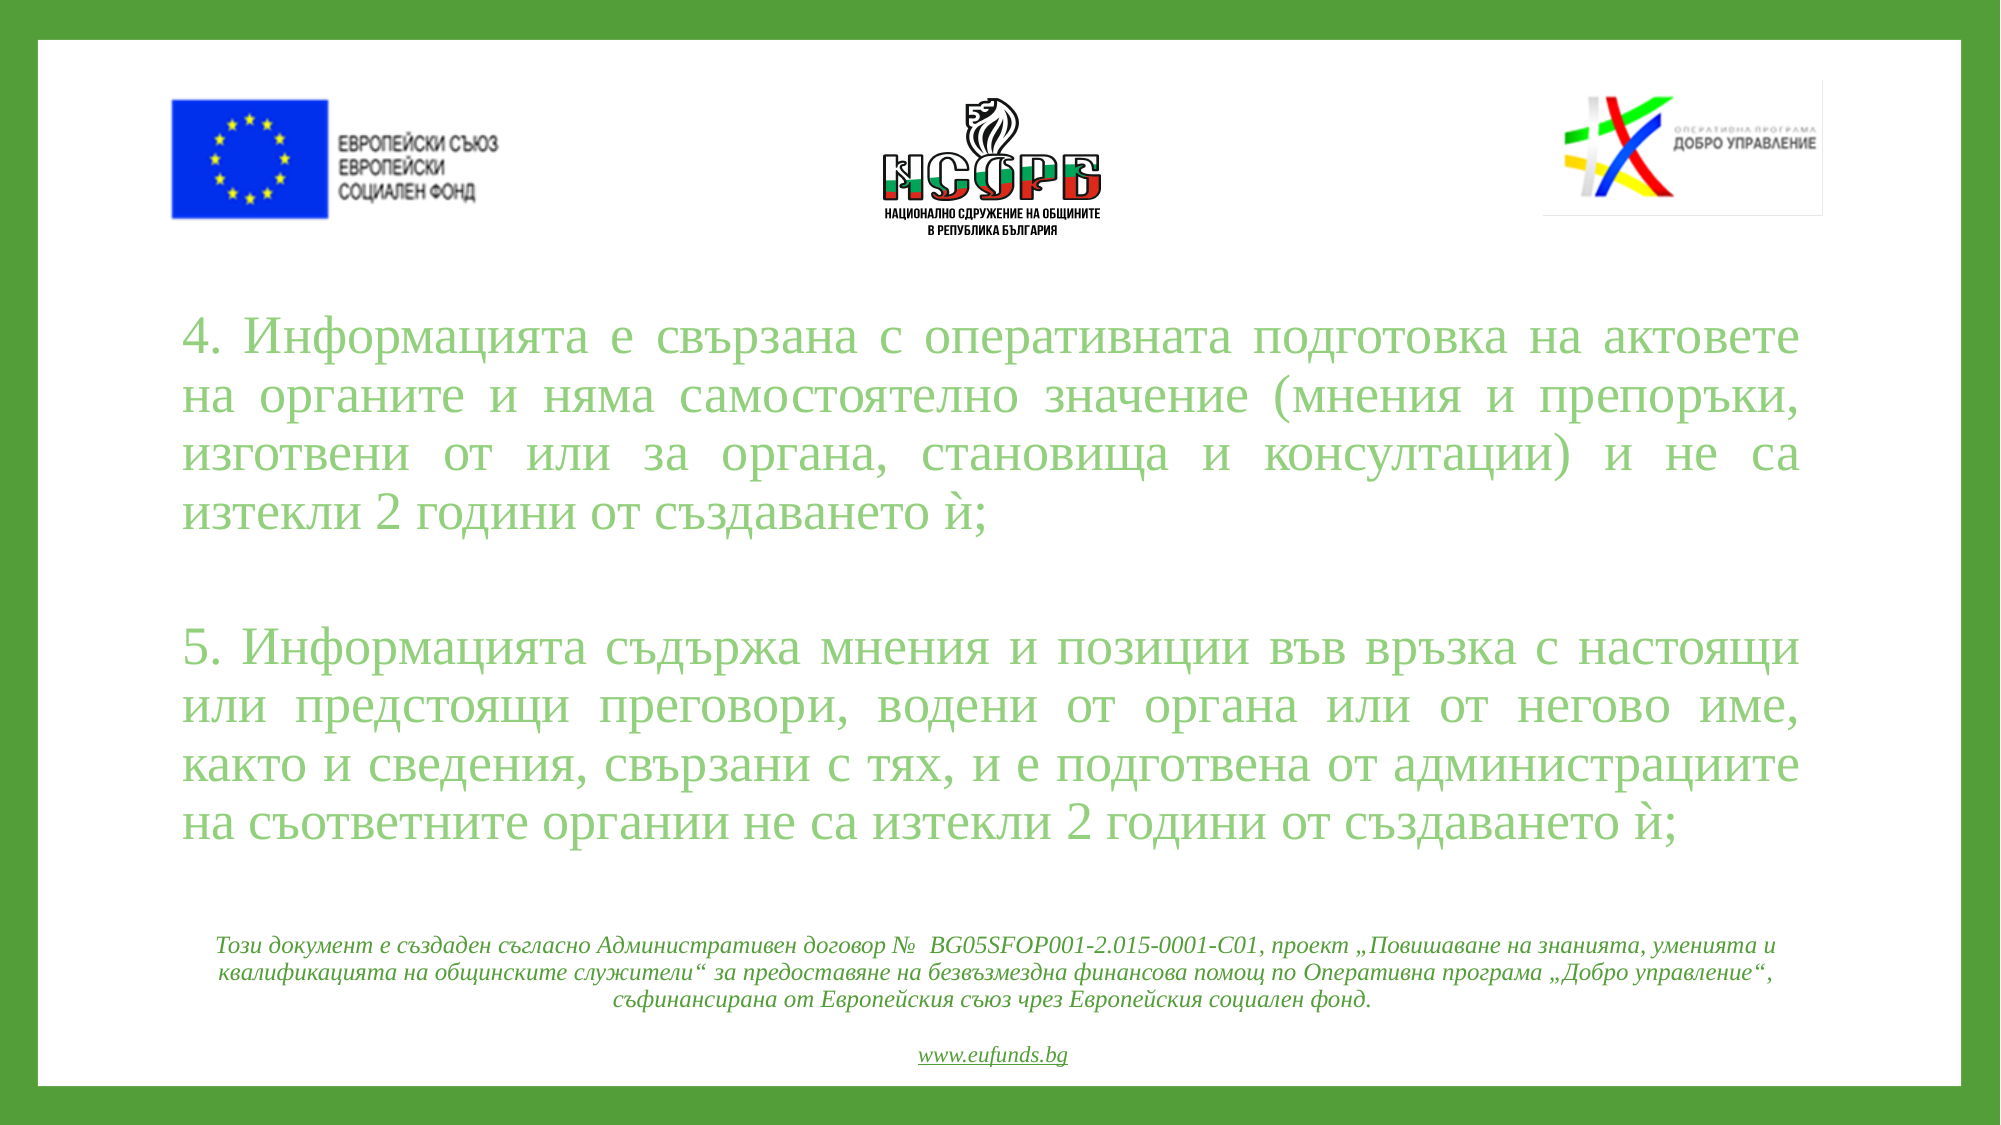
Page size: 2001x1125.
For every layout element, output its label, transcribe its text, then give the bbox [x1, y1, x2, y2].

list 4. Информацията е свързана с оперативната подготовка на актовете на органите и няма самостоятелно значение (мнения и препоръки, изготвени от или за органа, становища и консултации) и не са изтекли 2 години от създаването ѝ; 5. Информацията съдържа мнения и позиции във връзка с настоящи или предстоящи преговори, водени от органа или от негово име, както и сведения, свързани с тях, и е подготвена от администрациите на съответните органии не са изтекли 2 години от създаването ѝ; [167, 127, 1818, 924]
picture [1543, 80, 1824, 217]
picture [155, 84, 530, 235]
text_box Този документ е създаден съгласно Административен договор № BG05SFOP001-2.015-0001-C01, проект „Повишаване на знанията, уменията и квалификацията на общинските служители“ за предоставяне на безвъзмездна финансова помощ по Оперативна програма „Добро управление“, съфинансирана от Европейския съюз чрез Европейския социален фонд. www.eufunds.bg [121, 924, 1863, 1125]
picture [883, 98, 1101, 235]
